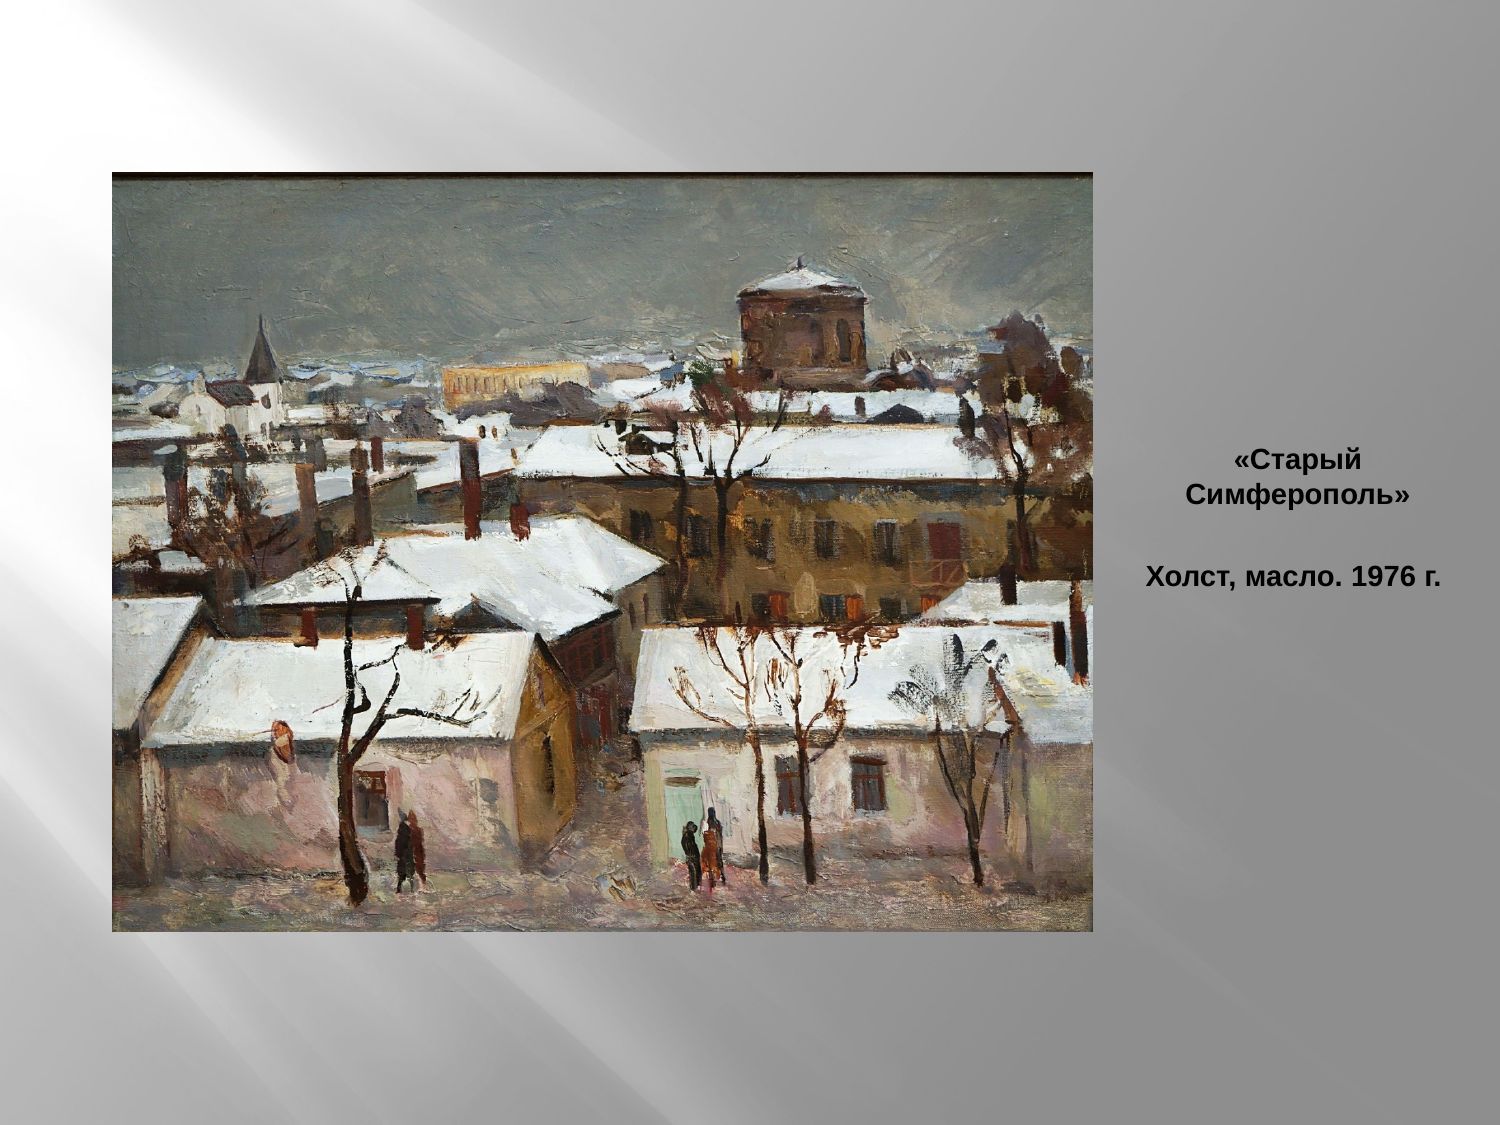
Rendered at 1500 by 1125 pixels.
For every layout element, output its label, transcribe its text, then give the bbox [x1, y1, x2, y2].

picture [111, 172, 1093, 932]
list «Старый Симферополь» Холст, масло. 1976 г. [1136, 432, 1468, 752]
